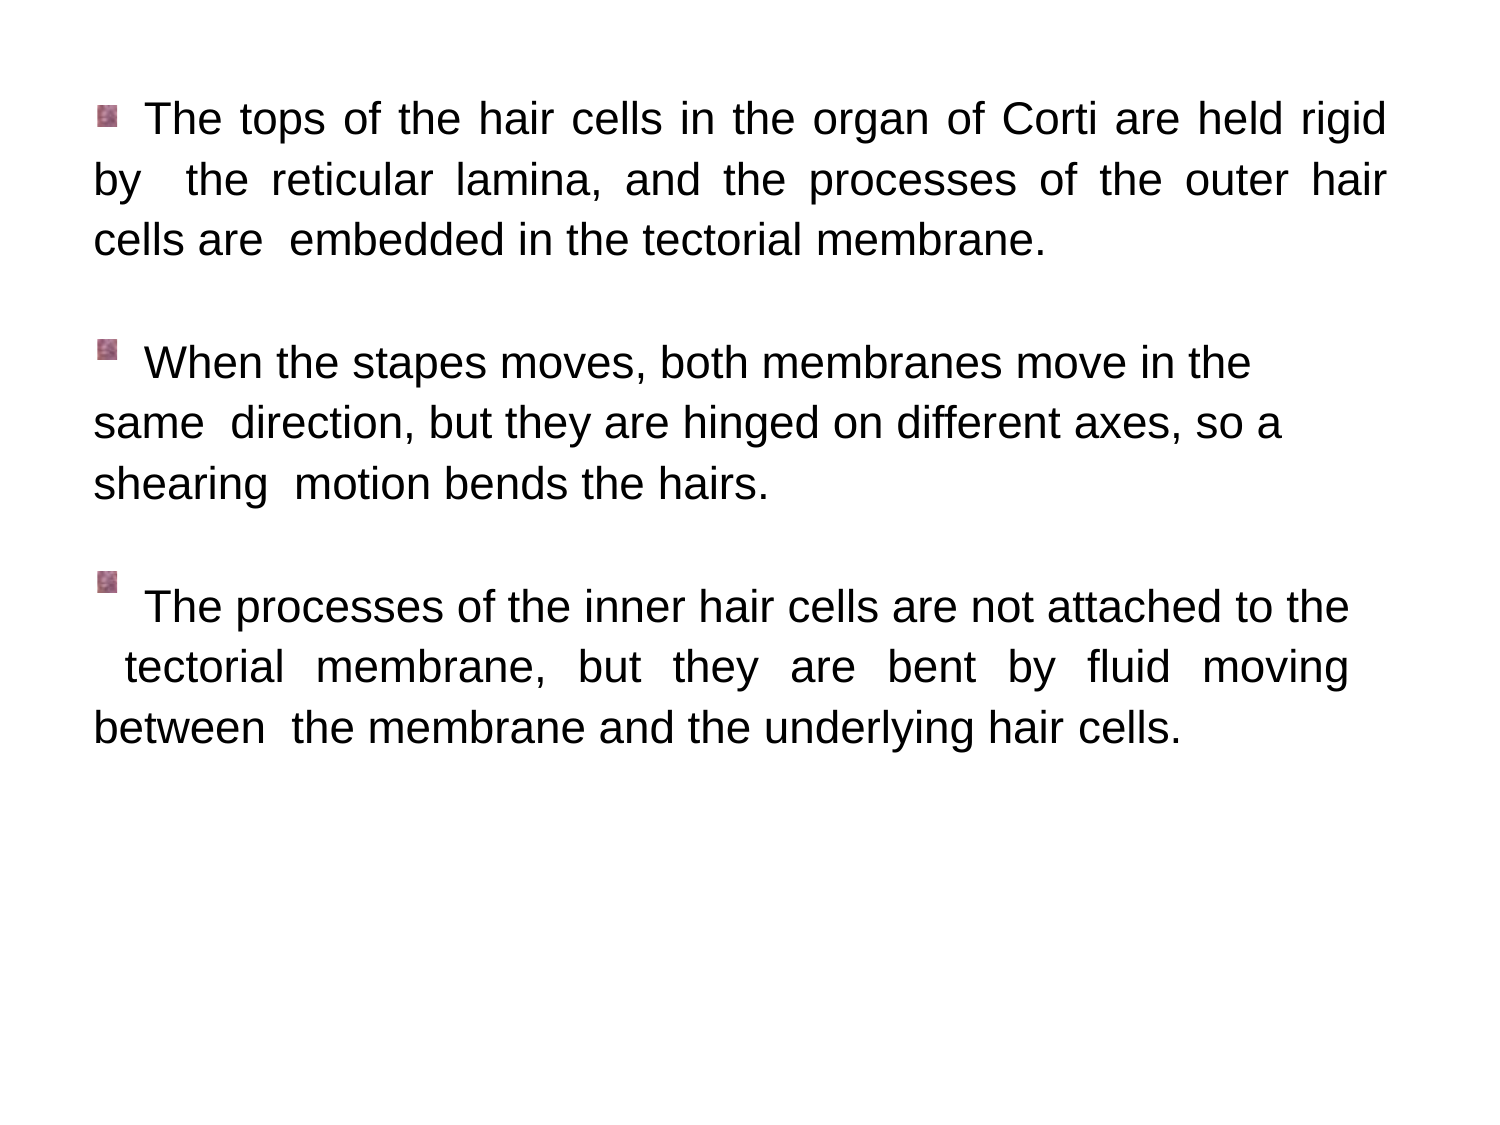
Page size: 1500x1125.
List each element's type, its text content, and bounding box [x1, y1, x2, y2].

text_box The tops of the hair cells in the organ of Corti are held rigid by the reticular lamina, and the processes of the outer hair cells are embedded in the tectorial membrane. When the stapes moves, both membranes move in the same direction, but they are hinged on different axes, so a shearing motion bends the hairs. The processes of the inner hair cells are not attached to the tectorial membrane, but they are bent by fluid moving between the membrane and the underlying hair cells. [91, 81, 1389, 753]
